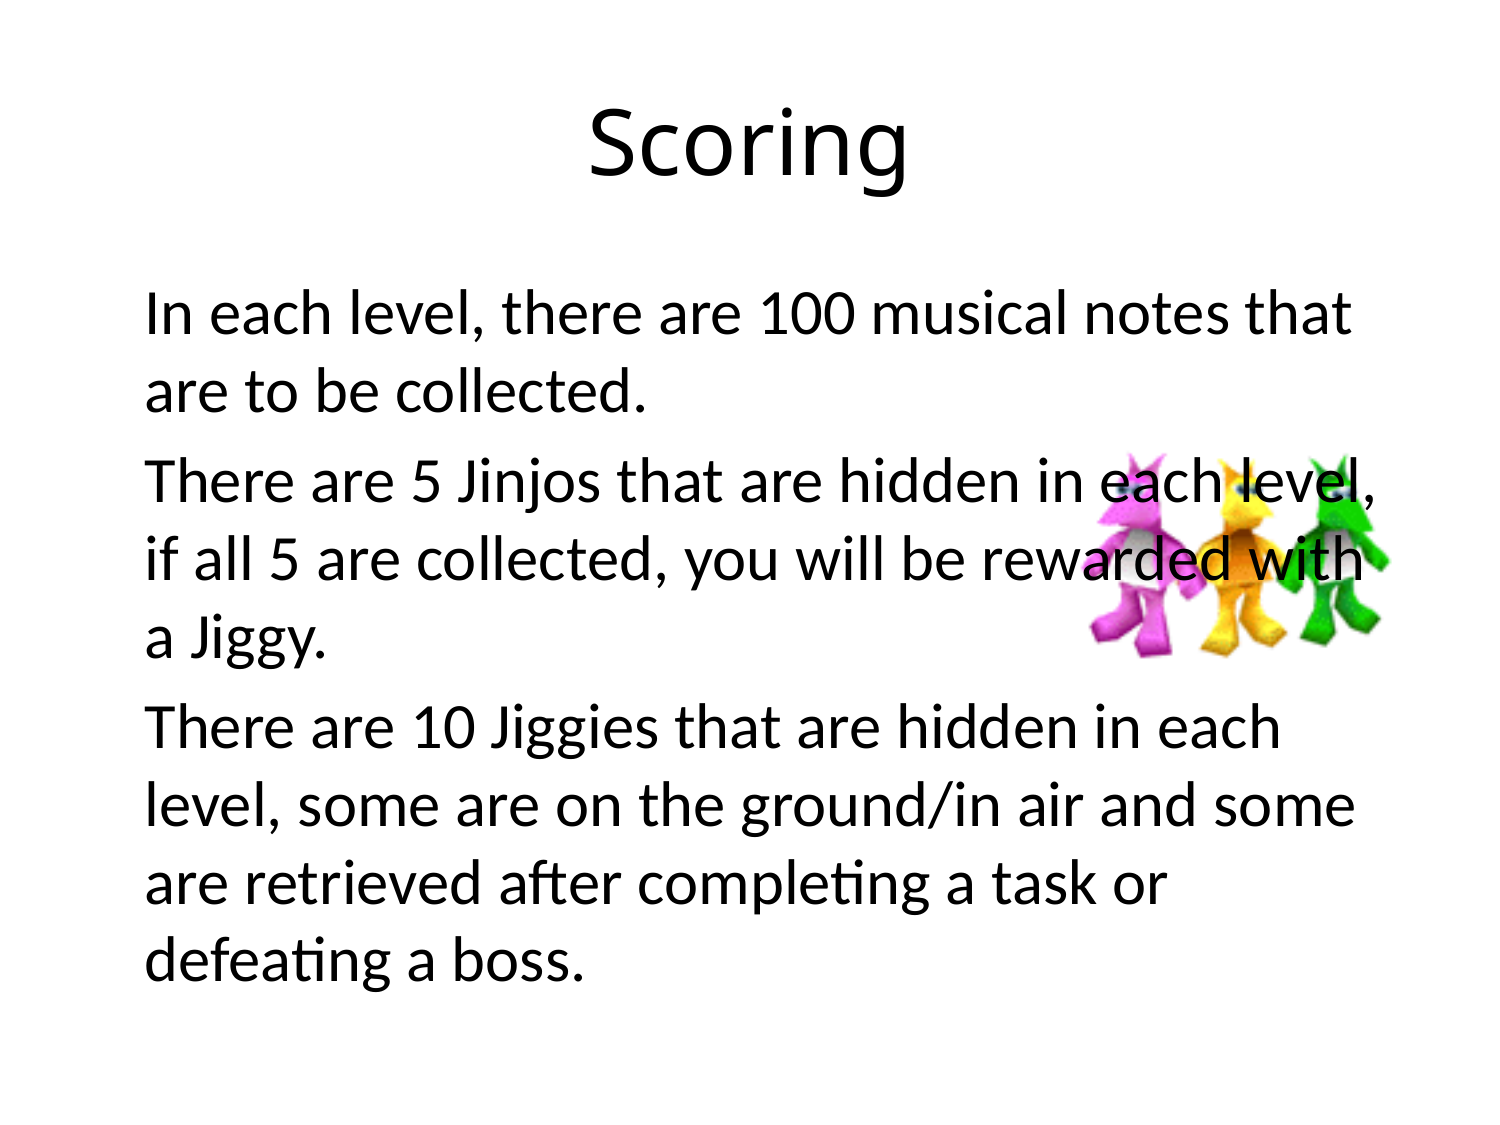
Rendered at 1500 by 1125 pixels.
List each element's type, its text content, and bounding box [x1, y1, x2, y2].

list In each level, there are 100 musical notes that are to be collected. There are 5 Jinjos that are hidden in each level, if all 5 are collected, you will be rewarded with a Jiggy. There are 10 Jiggies that are hidden in each level, some are on the ground/in air and some are retrieved after completing a task or defeating a boss. [75, 262, 1425, 1005]
title Scoring [75, 45, 1425, 233]
picture [1074, 449, 1401, 664]
